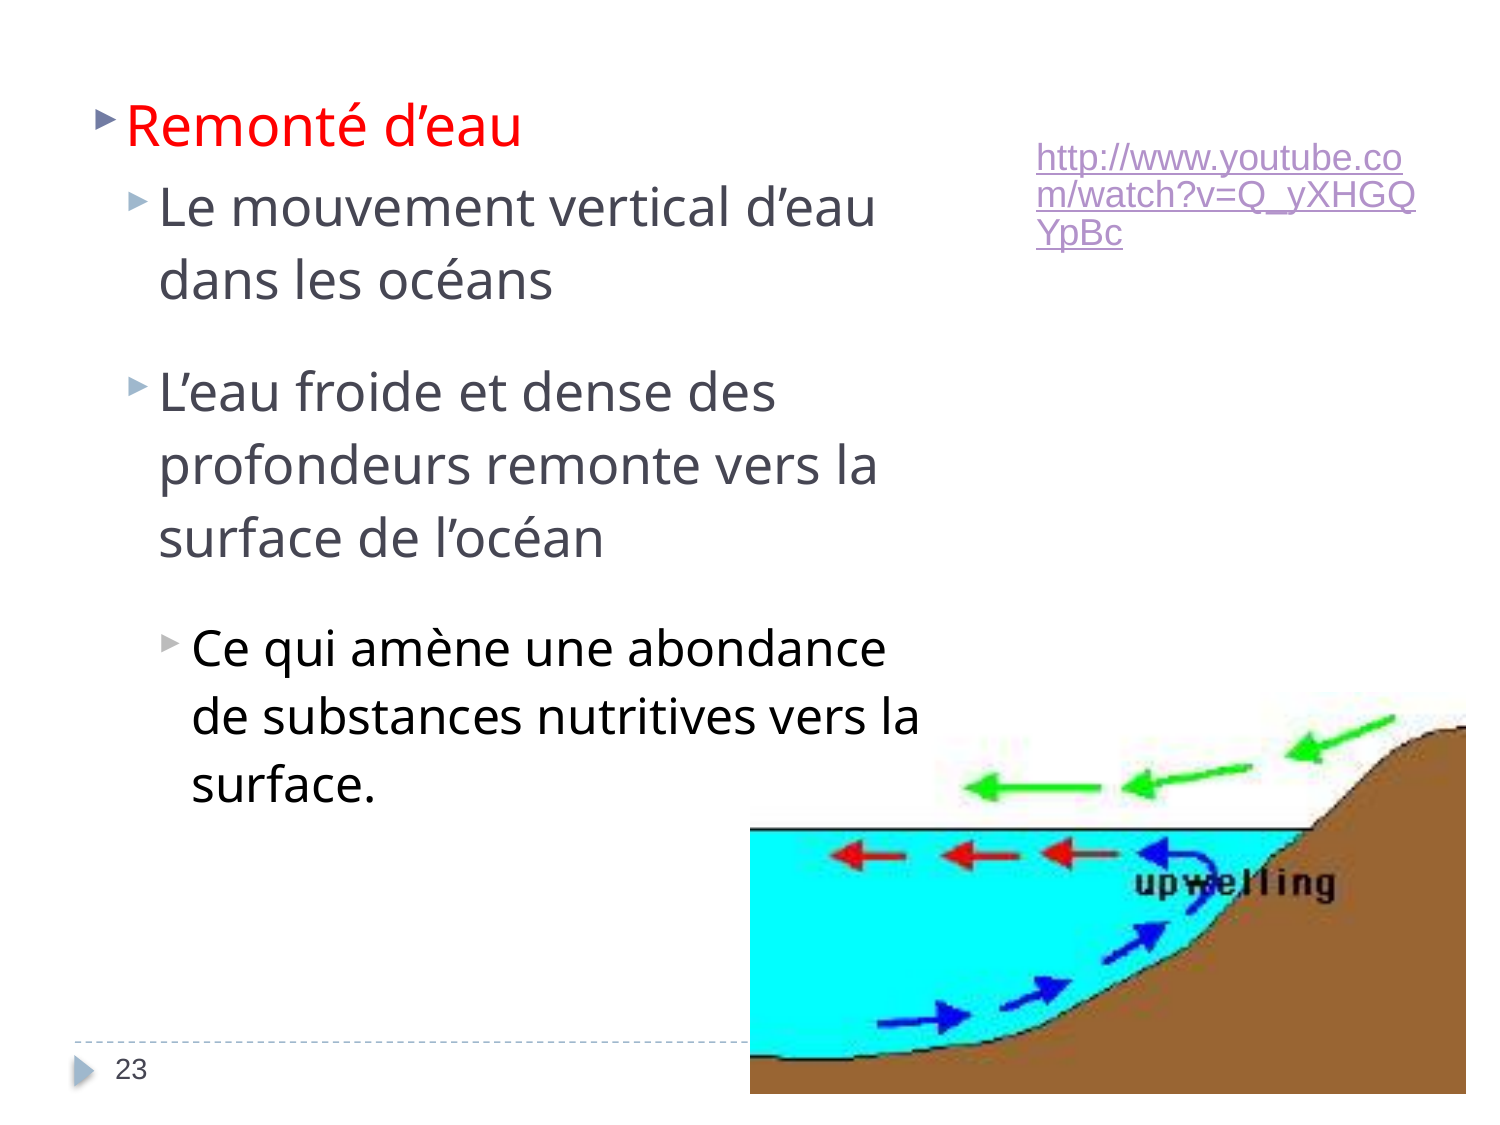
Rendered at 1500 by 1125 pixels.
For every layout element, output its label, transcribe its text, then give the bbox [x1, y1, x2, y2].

picture [749, 692, 1467, 1095]
text_box http://www.youtube.com/watch?v=Q_yXHGQYpBc [1021, 125, 1441, 186]
list Remonté d’eau Le mouvement vertical d’eau dans les océans L’eau froide et dense des profondeurs remonte vers la surface de l’océan Ce qui amène une abondance de substances nutritives vers la surface. [76, 77, 963, 835]
slide_number 23 [100, 1042, 426, 1103]
